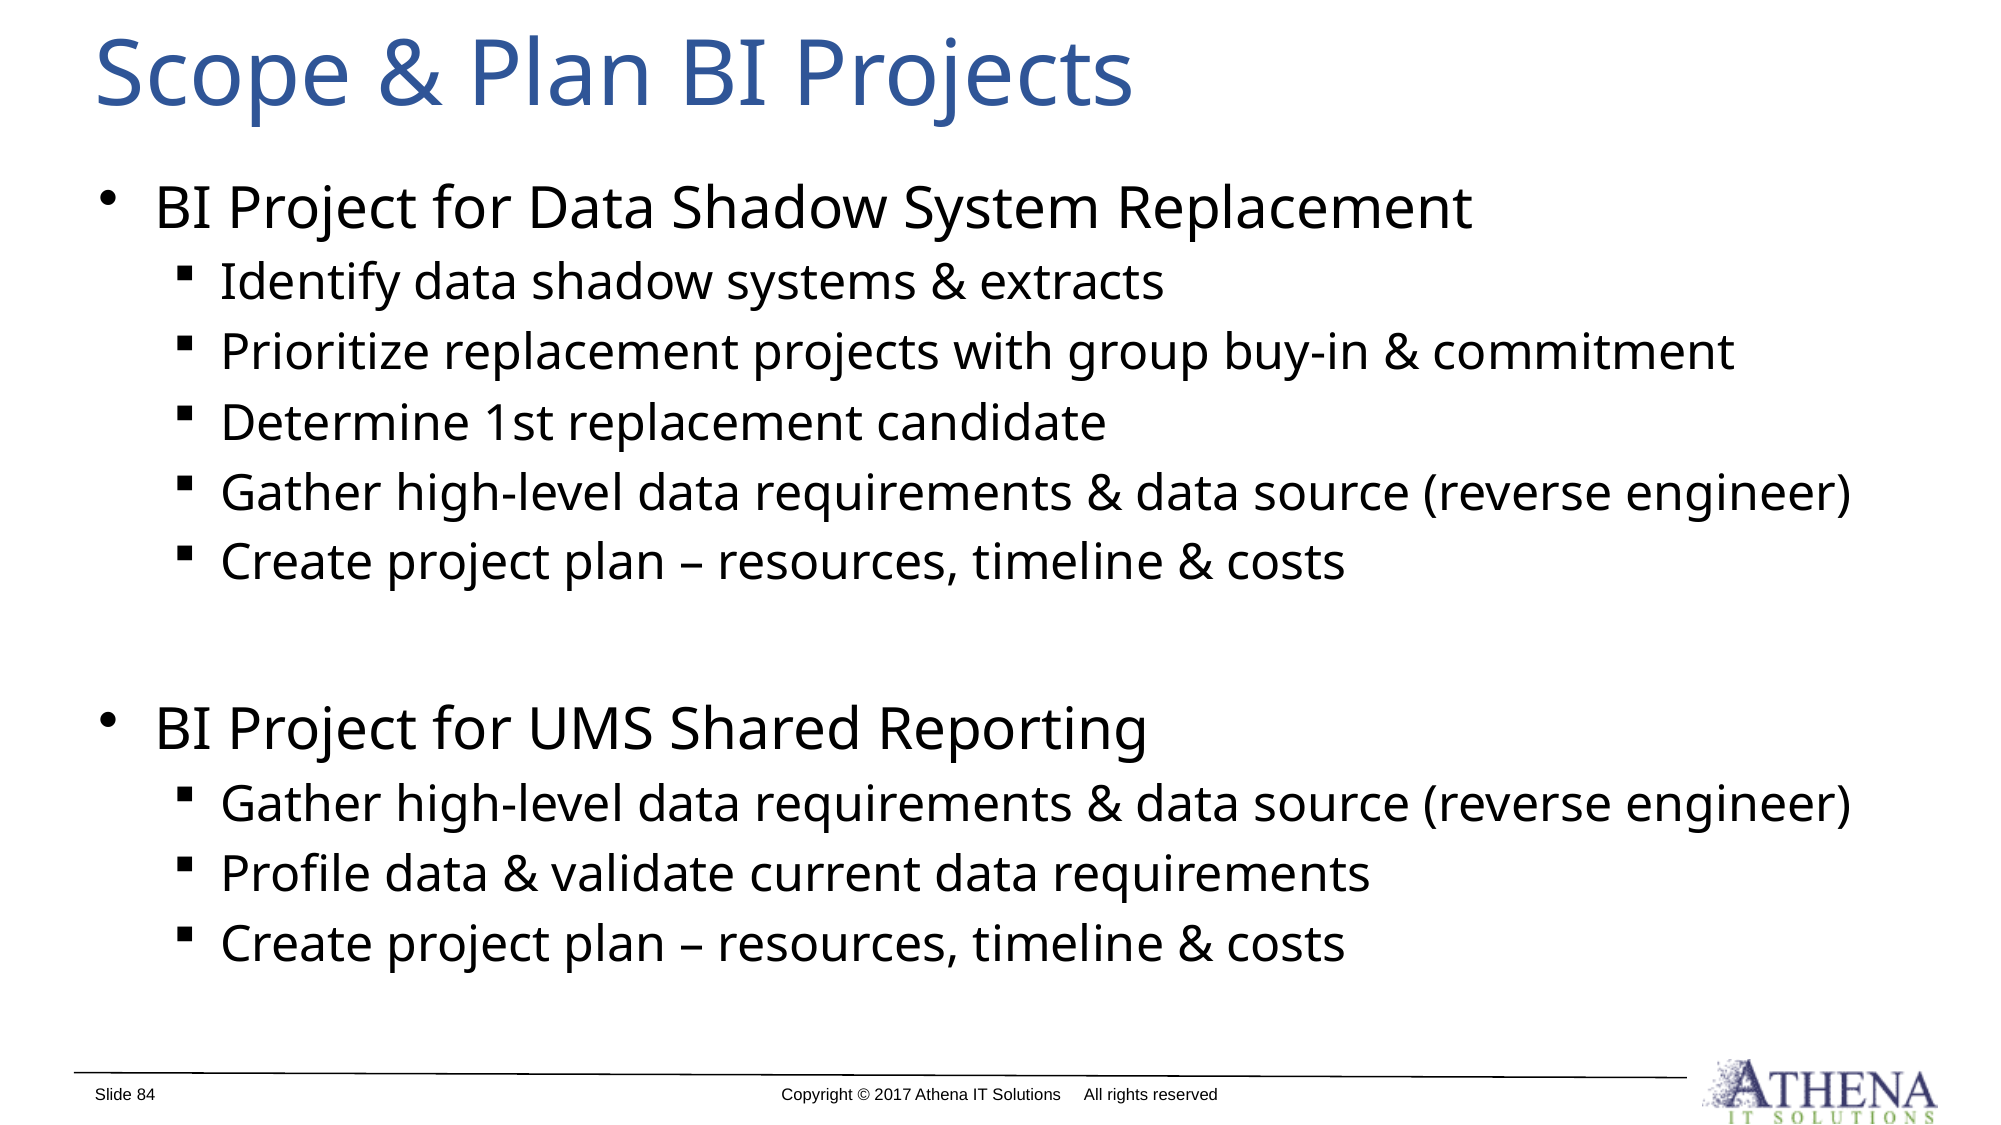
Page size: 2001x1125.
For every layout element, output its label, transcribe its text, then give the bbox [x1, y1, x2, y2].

title Scope & Plan BI Projects [79, 11, 1938, 126]
picture [1702, 1059, 1938, 1124]
slide_number 84 [79, 1077, 336, 1110]
list BI Project for Data Shadow System Replacement Identify data shadow systems & extracts Prioritize replacement projects with group buy-in & commitment Determine 1st replacement candidate Gather high-level data requirements & data source (reverse engineer) Create project plan – resources, timeline & costs BI Project for UMS Shared Reporting Gather high-level data requirements & data source (reverse engineer) Profile data & validate current data requirements Create project plan – resources, timeline & costs [83, 162, 1938, 1050]
footer Copyright © 2017 Athena IT Solutions All rights reserved [662, 1077, 1338, 1110]
